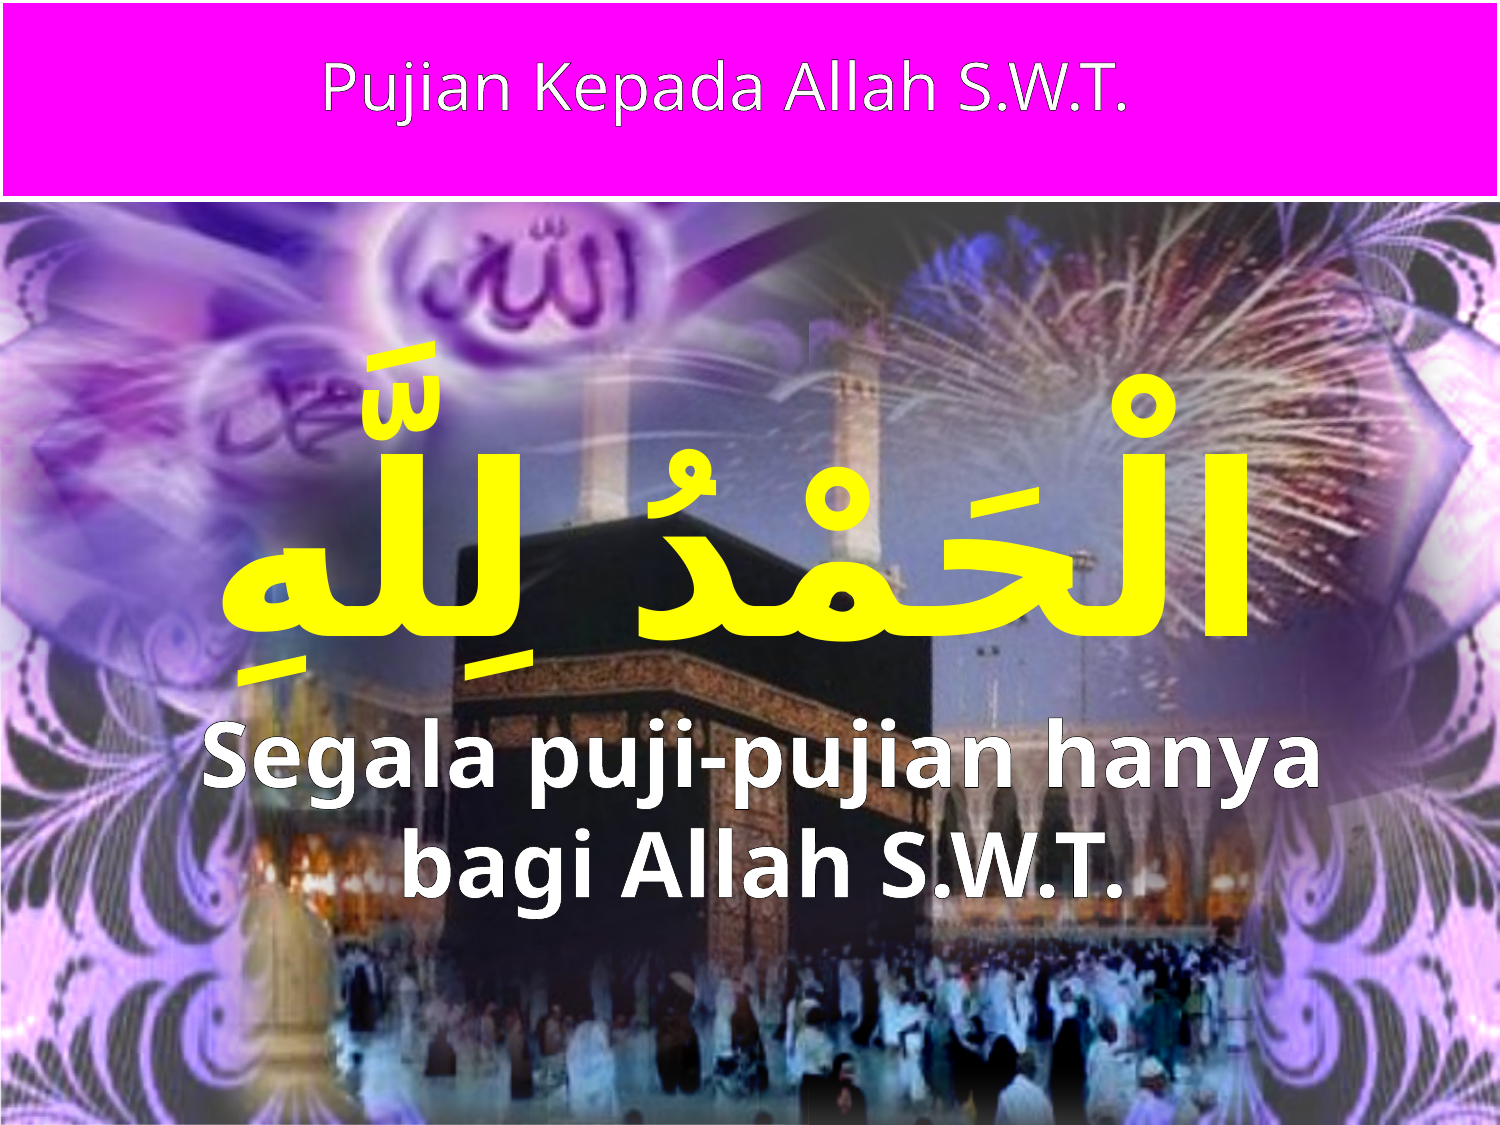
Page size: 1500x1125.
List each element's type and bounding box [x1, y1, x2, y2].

text_box [0, 0, 1500, 1125]
